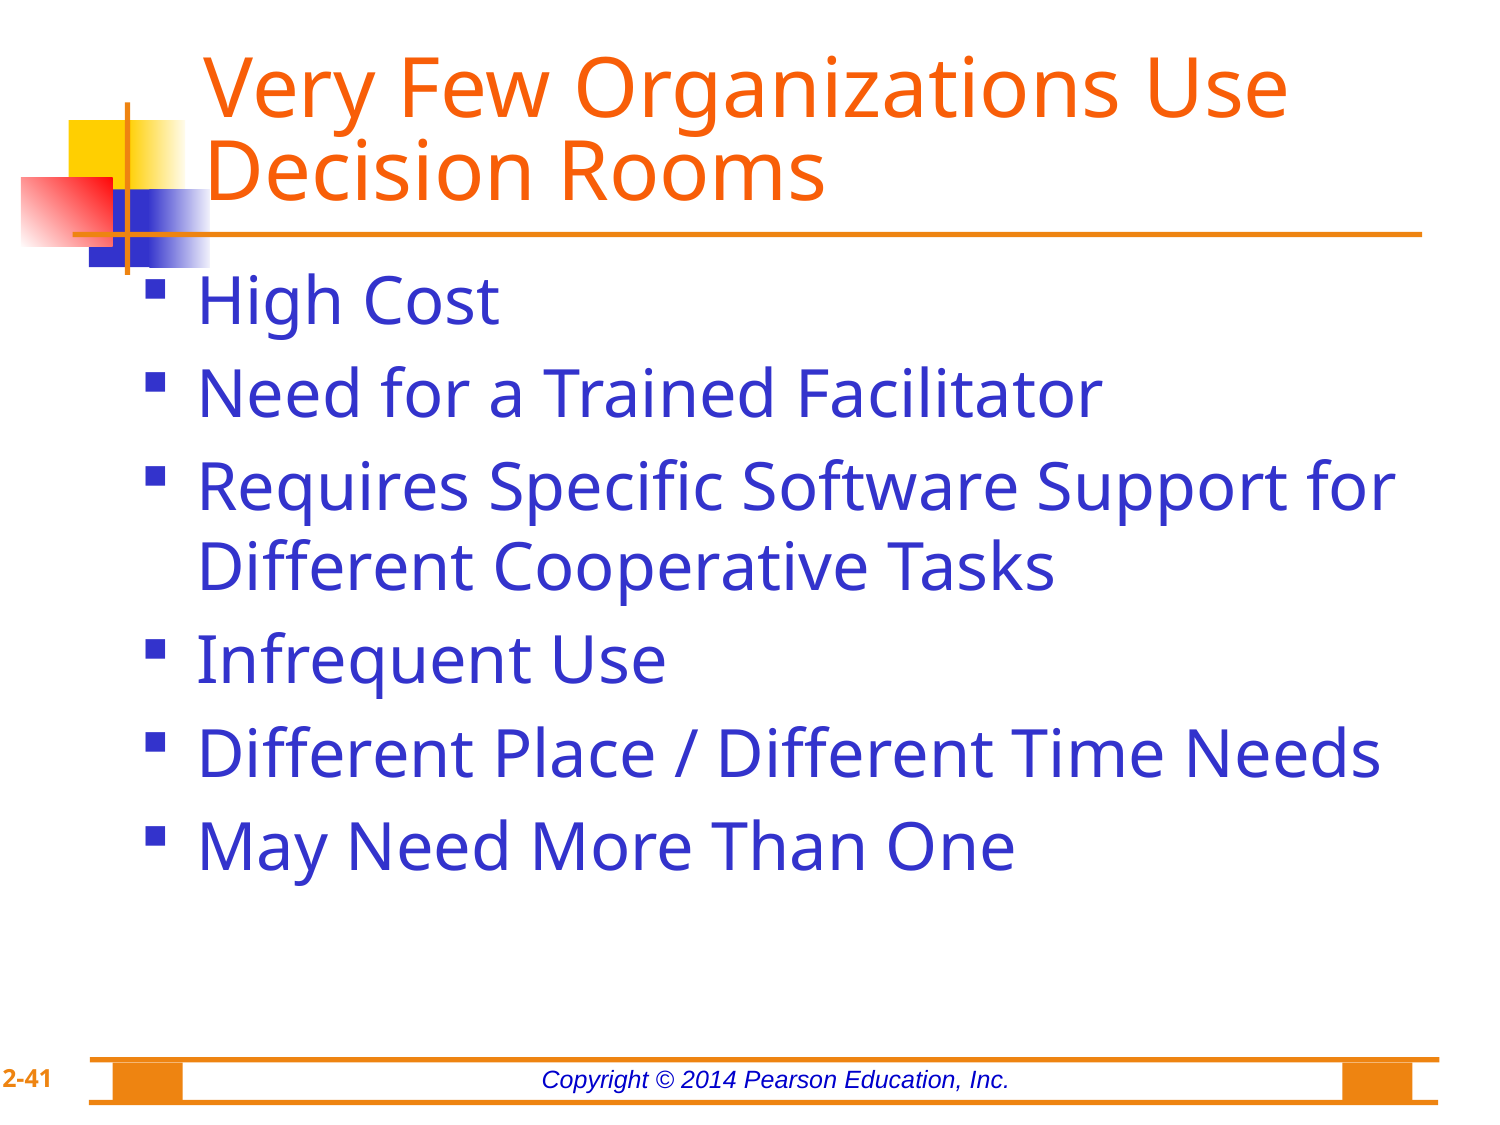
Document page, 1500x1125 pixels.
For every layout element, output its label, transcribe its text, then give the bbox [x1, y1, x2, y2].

list High Cost Need for a Trained Facilitator Requires Specific Software Support for Different Cooperative Tasks Infrequent Use Different Place / Different Time Needs May Need More Than One [124, 249, 1426, 1051]
title Very Few Organizations Use Decision Rooms [188, 37, 1468, 226]
